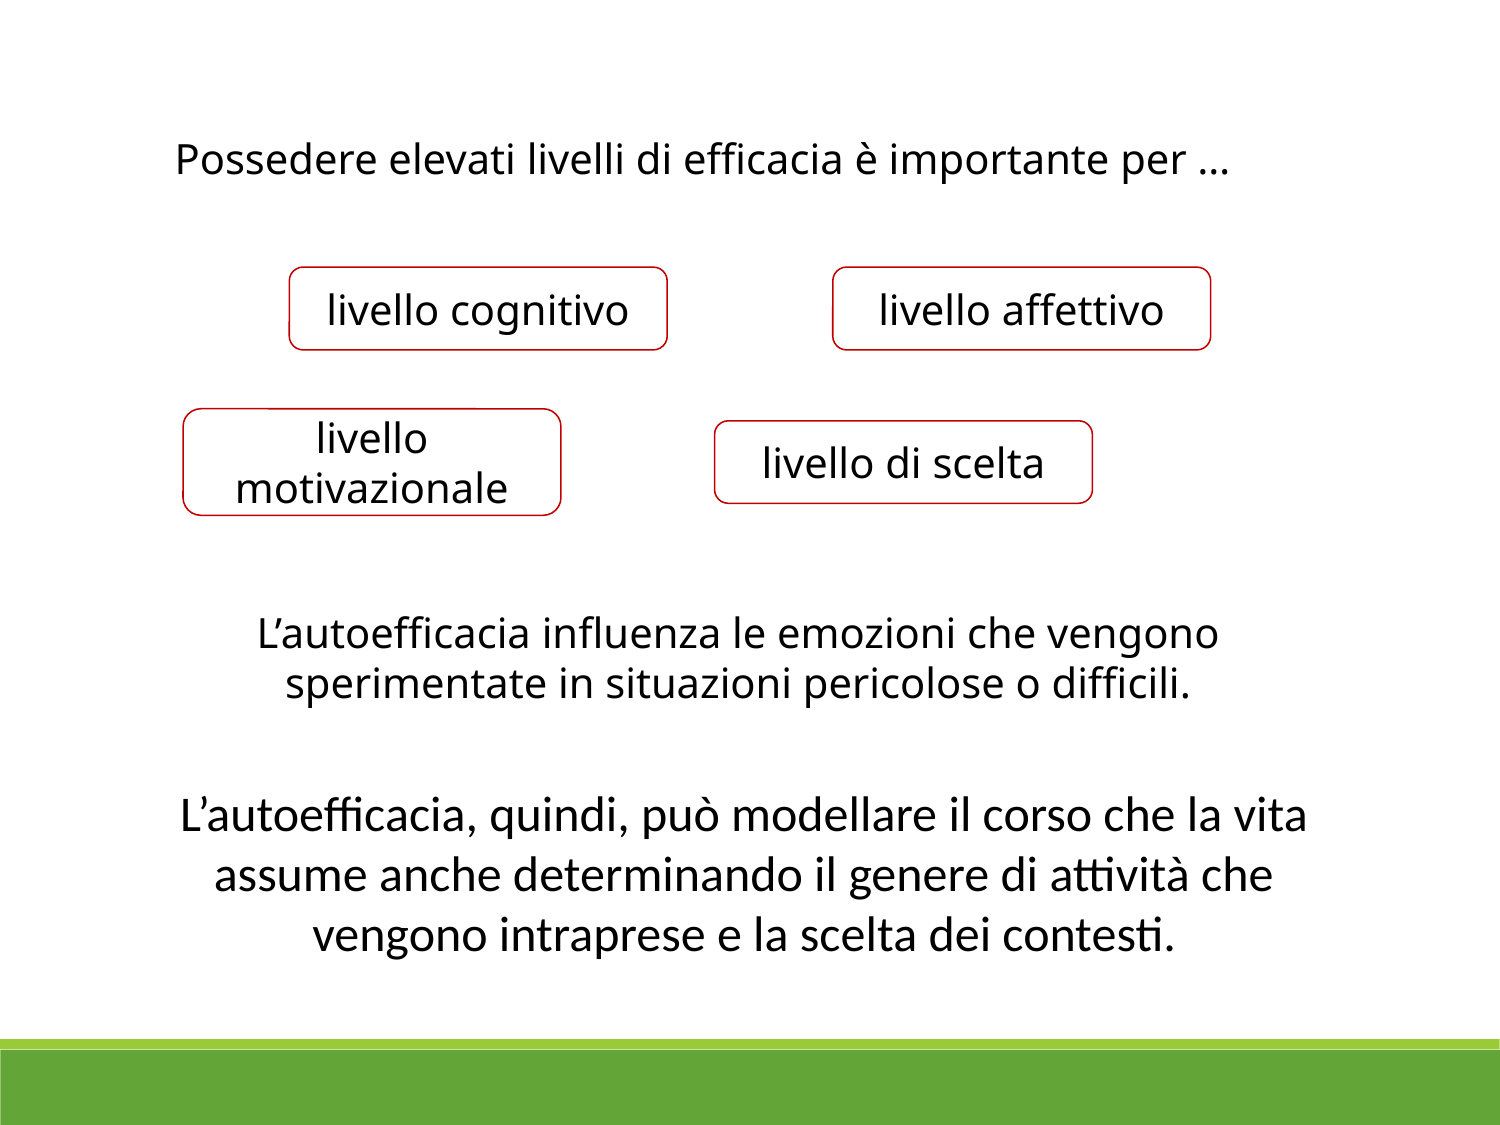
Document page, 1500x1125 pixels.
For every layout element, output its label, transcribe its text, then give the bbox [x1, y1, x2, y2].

text_box Possedere elevati livelli di efficacia è importante per … [76, 125, 1329, 191]
text_box livello affettivo [832, 267, 1211, 350]
text_box L’autoefficacia, quindi, può modellare il corso che la vita assume anche determinando il genere di attività che vengono intraprese e la scelta dei contesti. [159, 773, 1329, 969]
text_box livello motivazionale [183, 408, 561, 516]
text_box livello di scelta [714, 420, 1093, 504]
text_box livello cognitivo [289, 267, 668, 350]
text_box L’autoefficacia influenza le emozioni che vengono sperimentate in situazioni pericolose o difficili. [147, 599, 1329, 715]
